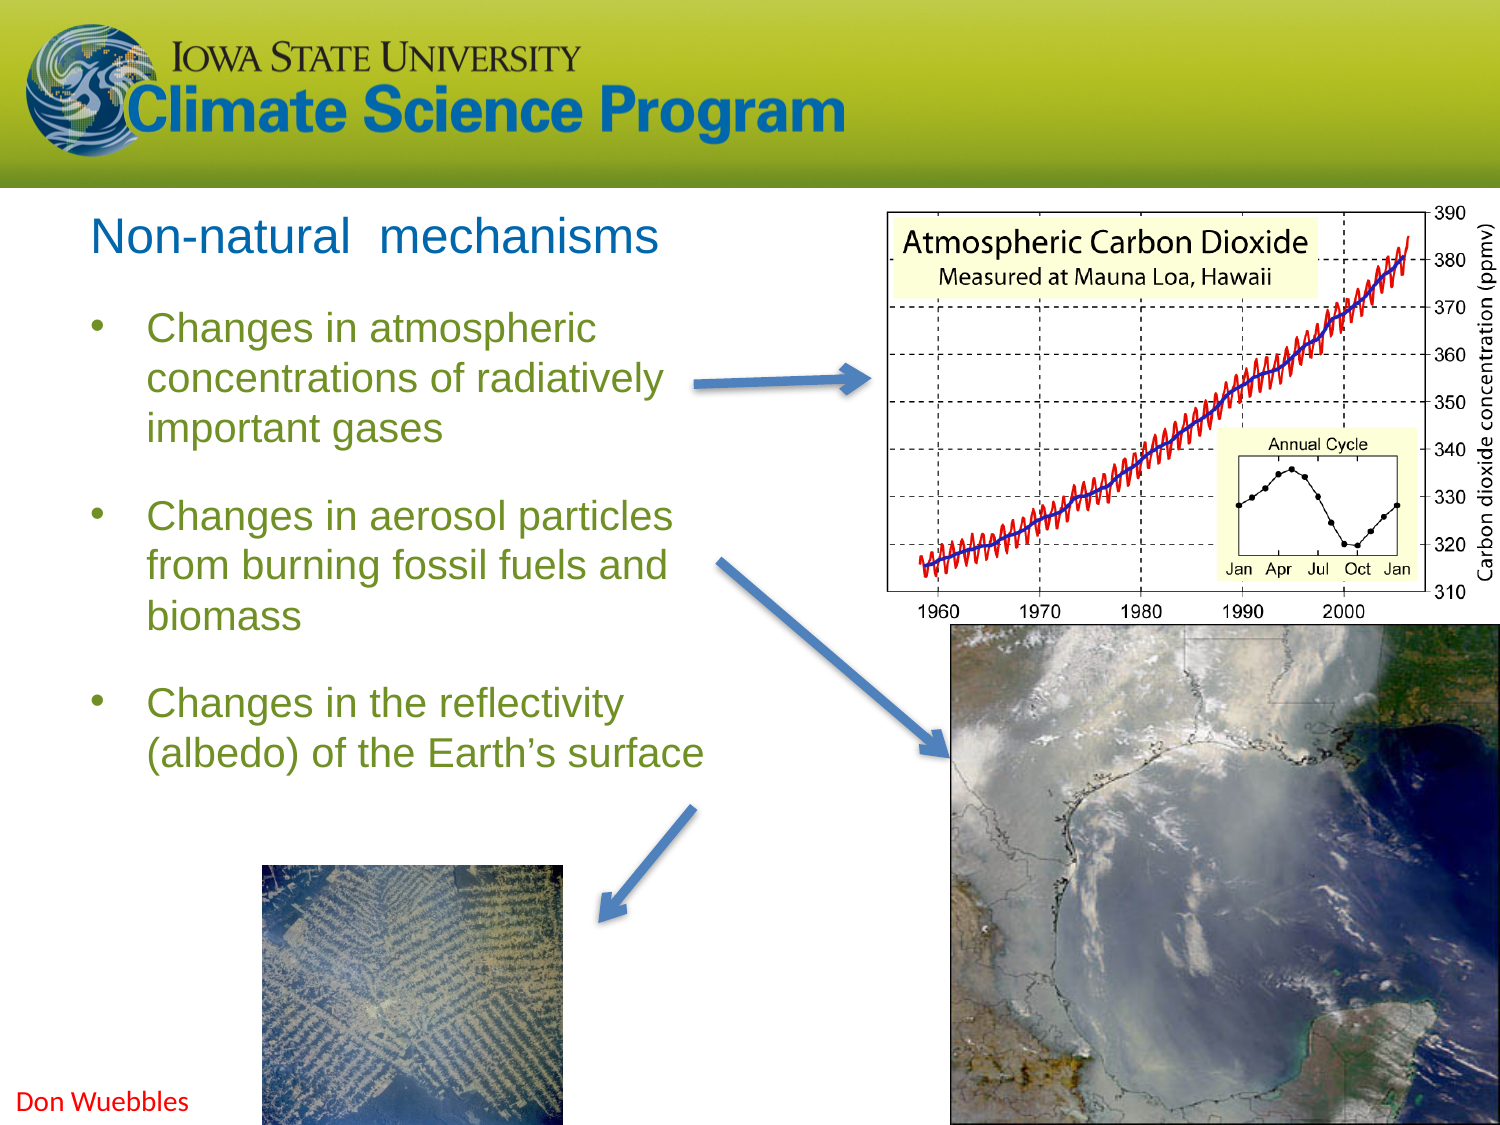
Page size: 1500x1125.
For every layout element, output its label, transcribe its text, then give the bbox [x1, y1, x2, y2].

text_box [718, 559, 951, 759]
picture [871, 195, 1500, 1125]
text_box Non-natural mechanisms Changes in atmospheric concentrations of radiatively important gases Changes in aerosol particles from burning fossil fuels and biomass Changes in the reflectivity (albedo) of the Earth’s surface [75, 195, 764, 809]
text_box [587, 817, 705, 914]
text_box Don Wuebbles [1, 1074, 205, 1125]
picture [0, 0, 1500, 188]
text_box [693, 377, 872, 385]
picture [262, 864, 563, 1125]
